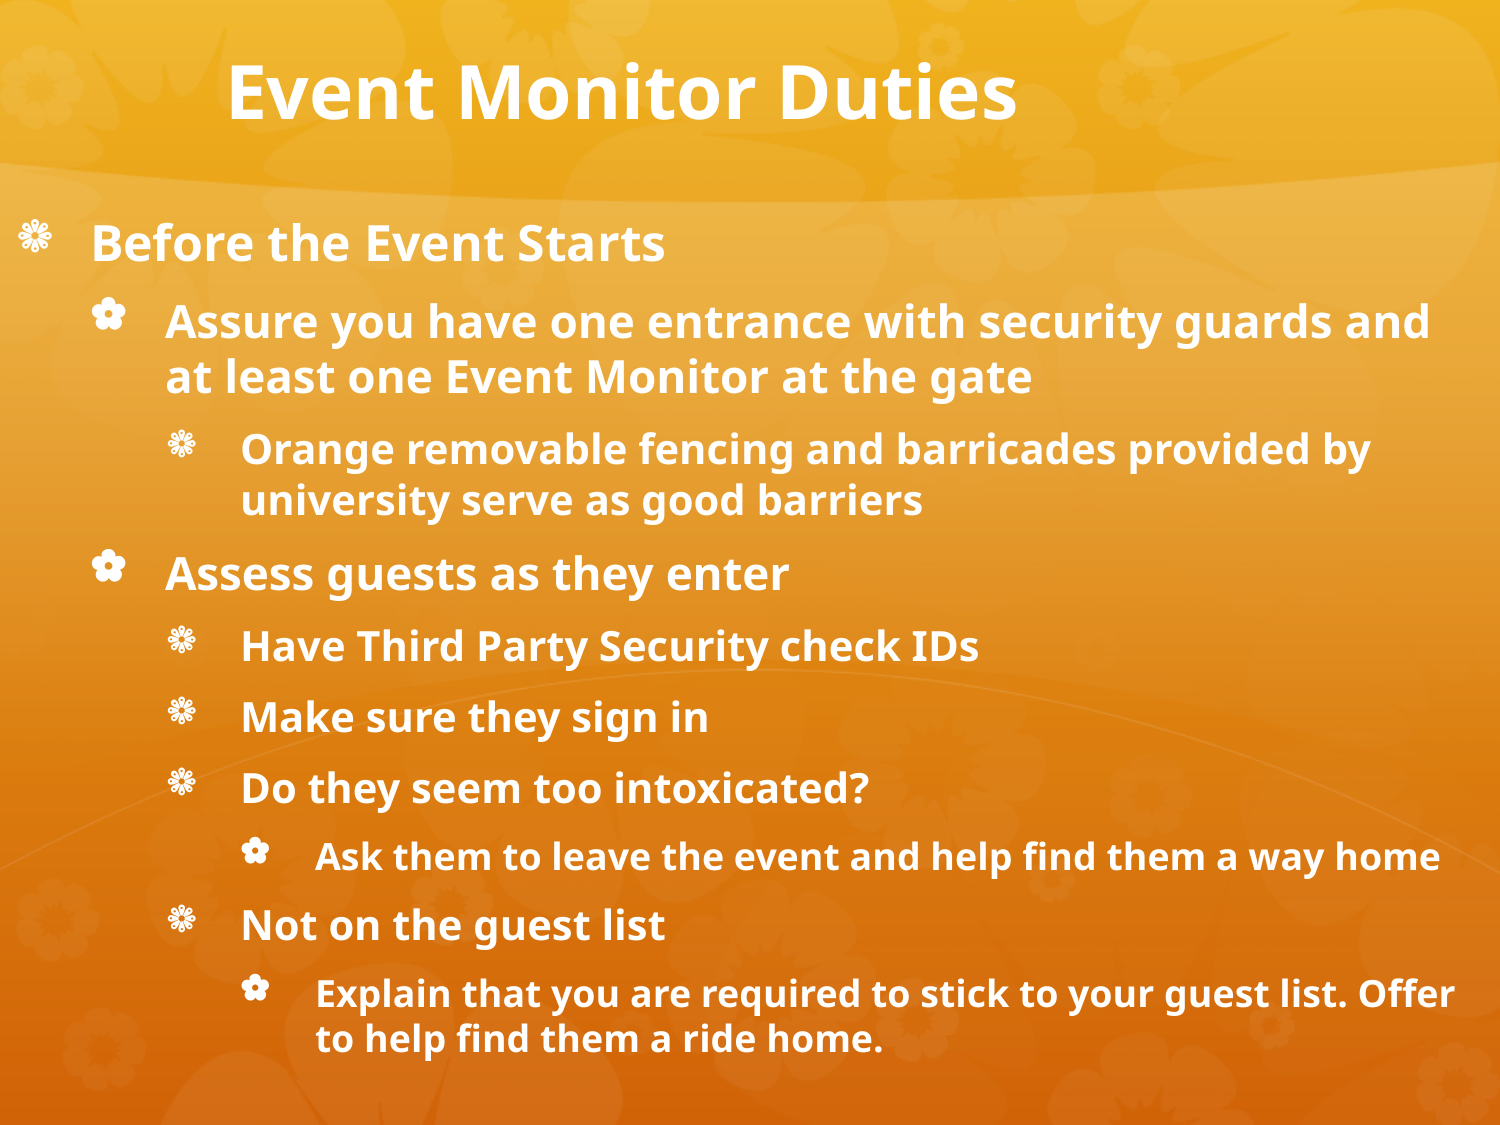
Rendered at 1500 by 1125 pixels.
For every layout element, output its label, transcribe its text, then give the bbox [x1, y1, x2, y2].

list Before the Event Starts Assure you have one entrance with security guards and at least one Event Monitor at the gate Orange removable fencing and barricades provided by university serve as good barriers Assess guests as they enter Have Third Party Security check IDs Make sure they sign in Do they seem too intoxicated? Ask them to leave the event and help find them a way home Not on the guest list Explain that you are required to stick to your guest list. Offer to help find them a ride home. [0, 204, 1500, 1125]
title Event Monitor Duties [0, 0, 1244, 188]
picture [0, 0, 1500, 204]
